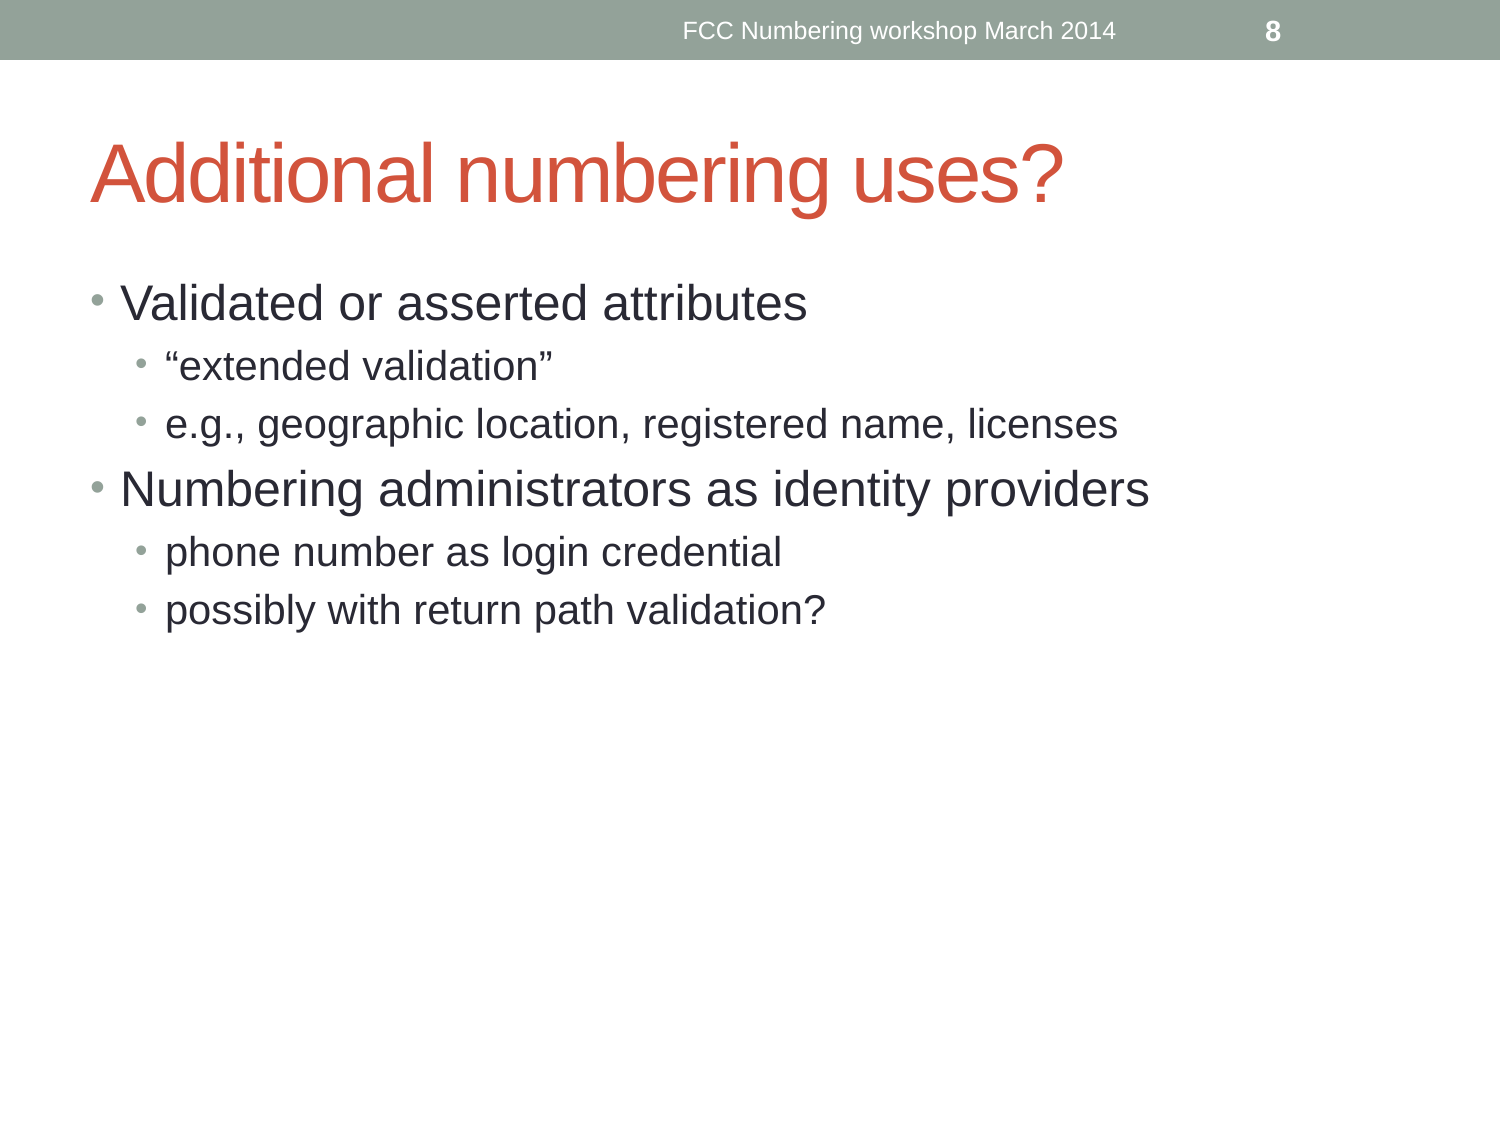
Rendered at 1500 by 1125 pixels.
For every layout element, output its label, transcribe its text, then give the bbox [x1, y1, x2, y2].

footer FCC Numbering workshop March 2014 [562, 3, 1238, 57]
list Validated or asserted attributes “extended validation” e.g., geographic location, registered name, licenses Numbering administrators as identity providers phone number as login credential possibly with return path validation? [75, 262, 1425, 1063]
title Additional numbering uses? [75, 87, 1425, 250]
slide_number 8 [1250, 3, 1425, 57]
